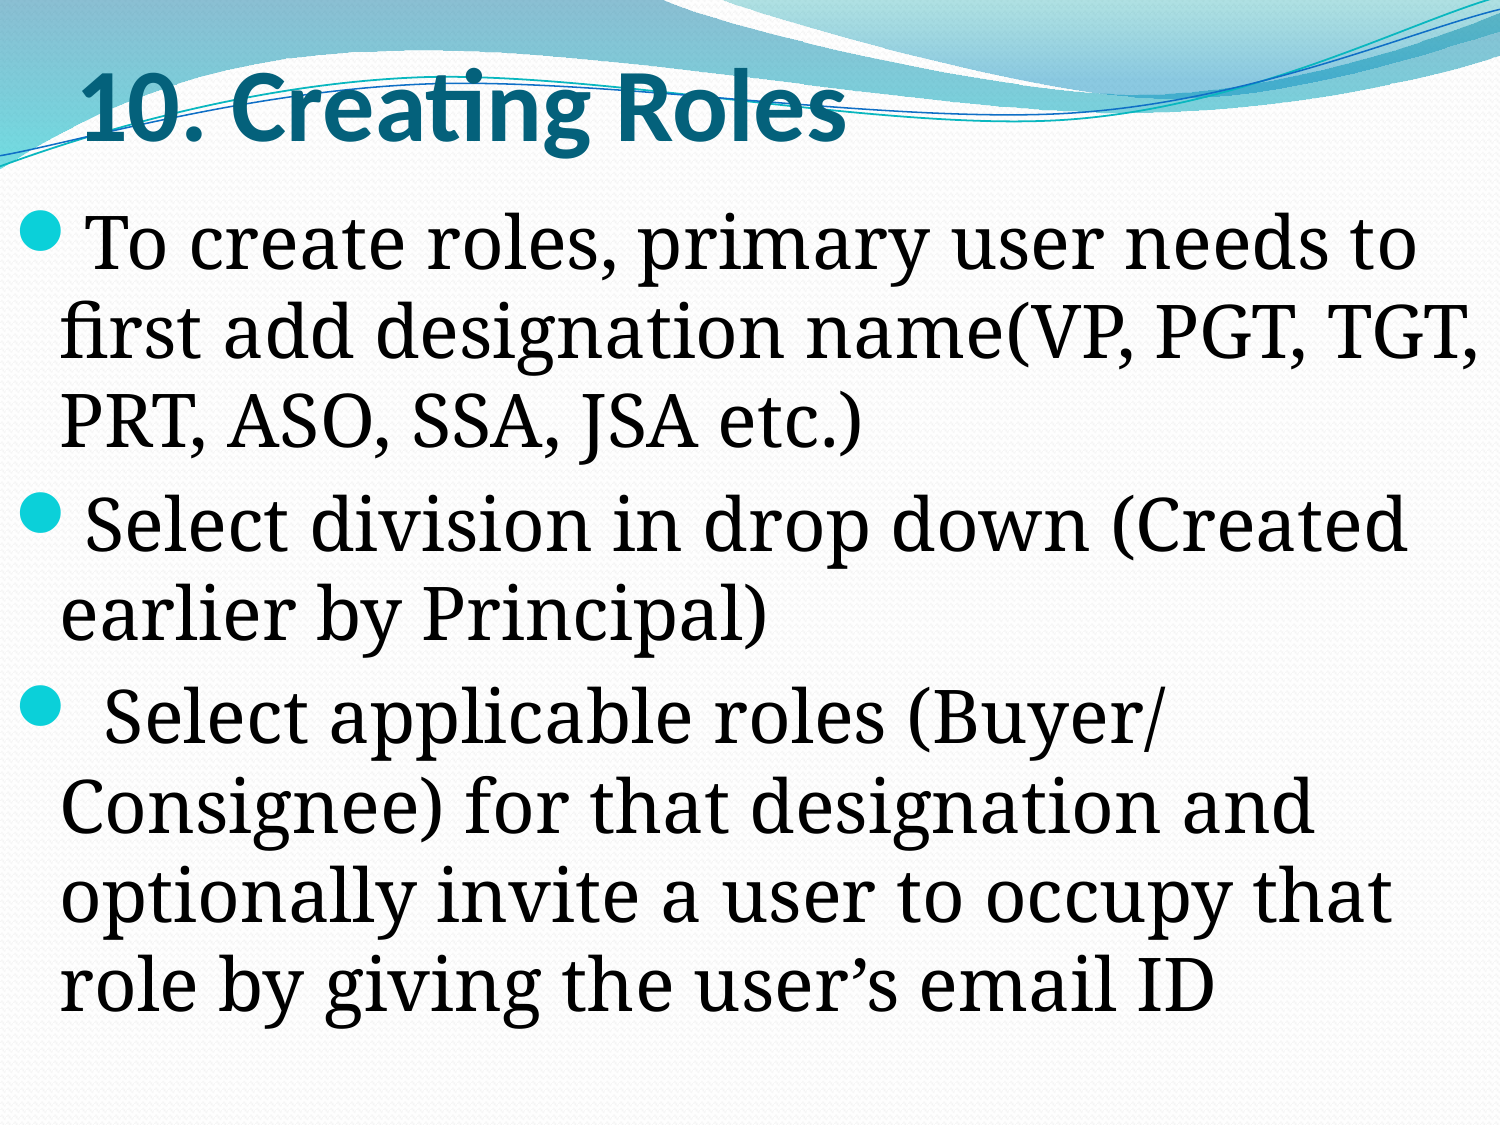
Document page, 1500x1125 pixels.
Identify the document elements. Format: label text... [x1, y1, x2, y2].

list To create roles, primary user needs to first add designation name(VP, PGT, TGT, PRT, ASO, SSA, JSA etc.) Select division in drop down (Created earlier by Principal) Select applicable roles (Buyer/ Consignee) for that designation and optionally invite a user to occupy that role by giving the user’s email ID [0, 187, 1500, 1038]
title 10. Creating Roles [75, 24, 1425, 163]
